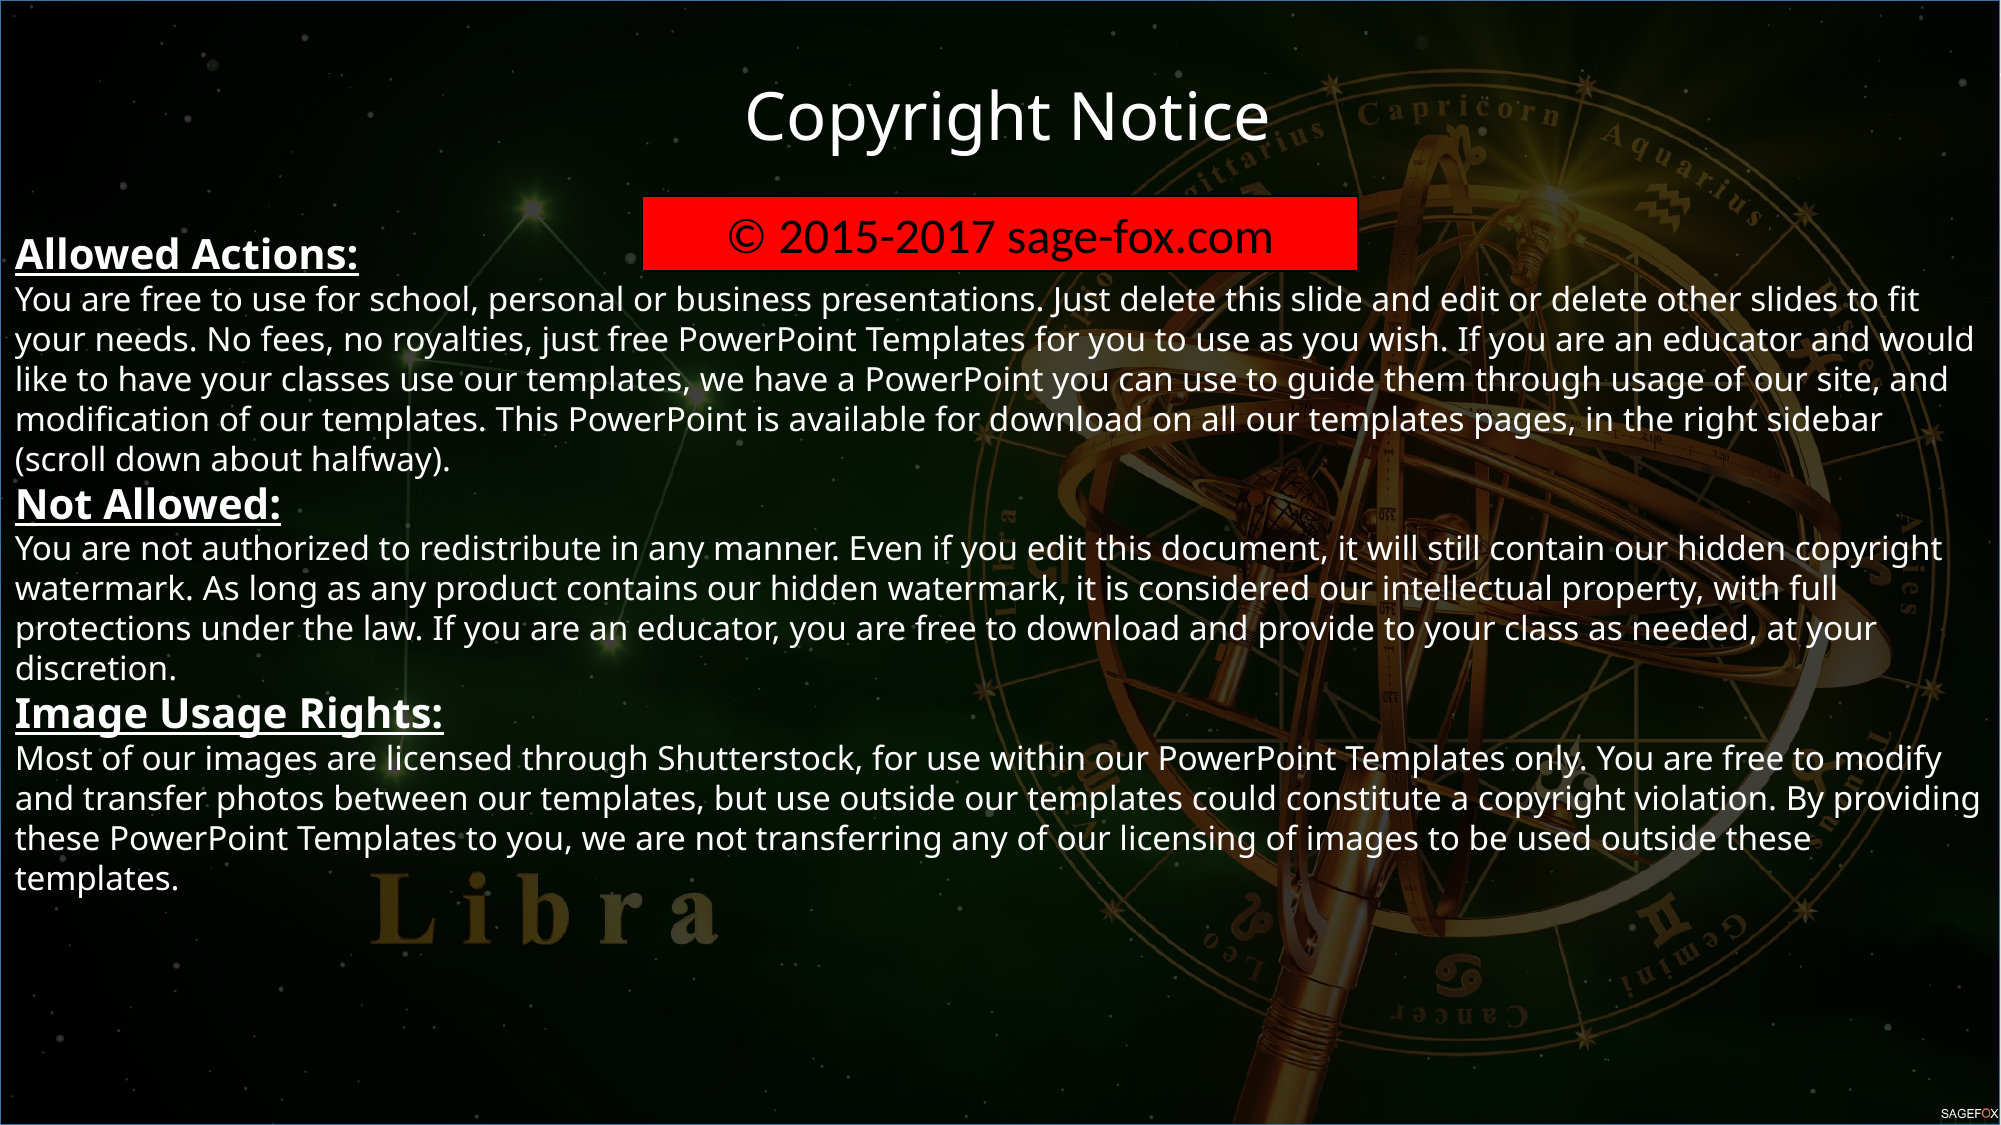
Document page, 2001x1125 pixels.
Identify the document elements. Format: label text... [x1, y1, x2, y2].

title Copyright Notice [493, 60, 1524, 178]
text_box Allowed Actions: You are free to use for school, personal or business presentations. Just delete this slide and edit or delete other slides to fit your needs. No fees, no royalties, just free PowerPoint Templates for you to use as you wish. If you are an educator and would like to have your classes use our templates, we have a PowerPoint you can use to guide them through usage of our site, and modification of our templates. This PowerPoint is available for download on all our templates pages, in the right sidebar (scroll down about halfway). Not Allowed: You are not authorized to redistribute in any manner. Even if you edit this document, it will still contain our hidden copyright watermark. As long as any product contains our hidden watermark, it is considered our intellectual property, with full protections under the law. If you are an educator, you are free to download and provide to your class as needed, at your discretion. Image Usage Rights: Most of our images are licensed through Shutterstock, for use within our PowerPoint Templates only. You are free to modify and transfer photos between our templates, but use outside our templates could constitute a copyright violation. By providing these PowerPoint Templates to you, we are not transferring any of our licensing of images to be used outside these templates. [0, 0, 2000, 1125]
text_box © 2015-2017 sage-fox.com [641, 196, 1358, 272]
